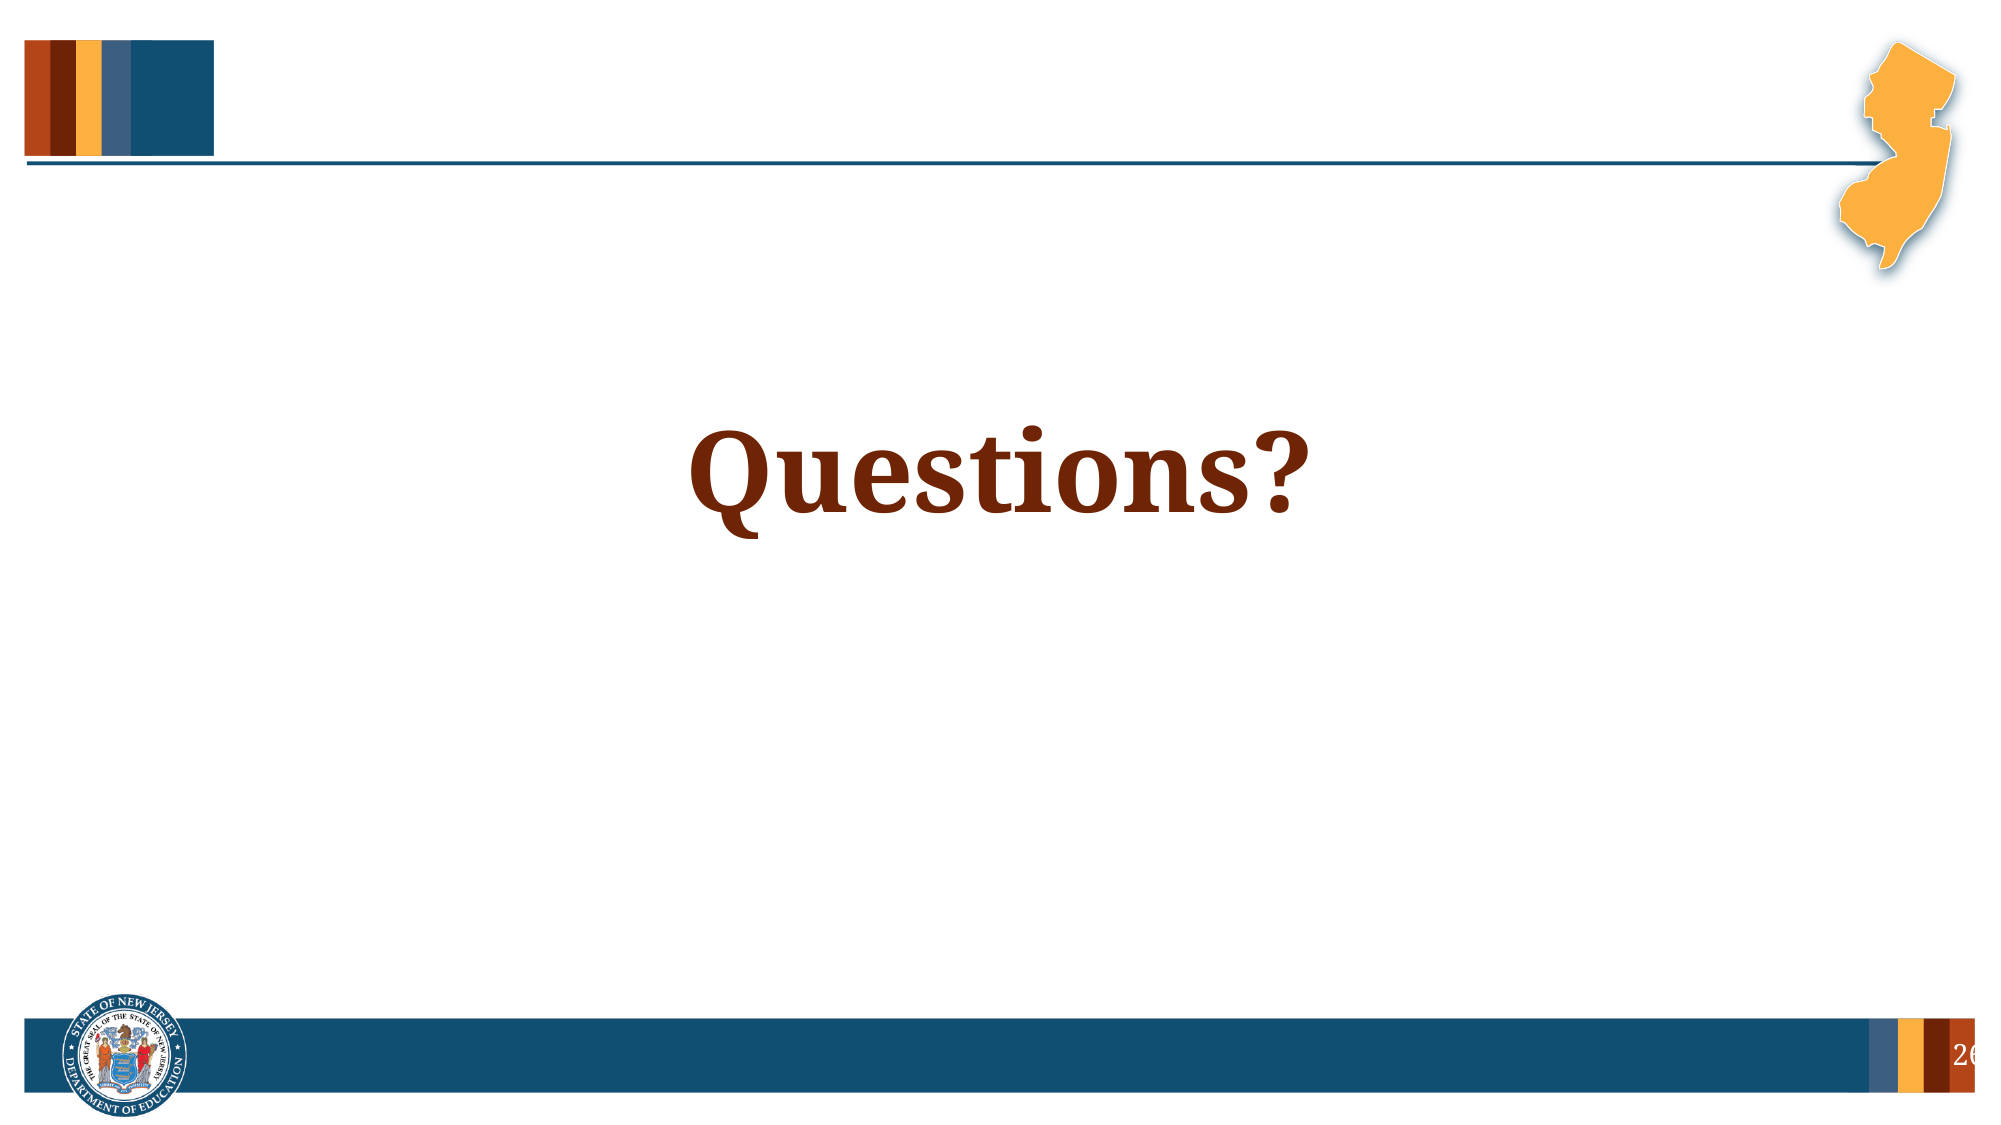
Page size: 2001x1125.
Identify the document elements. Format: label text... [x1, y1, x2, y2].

title Questions? [0, 334, 2000, 545]
picture [24, 992, 1975, 1119]
slide_number 26 [1550, 1026, 2000, 1087]
picture [24, 26, 1976, 295]
